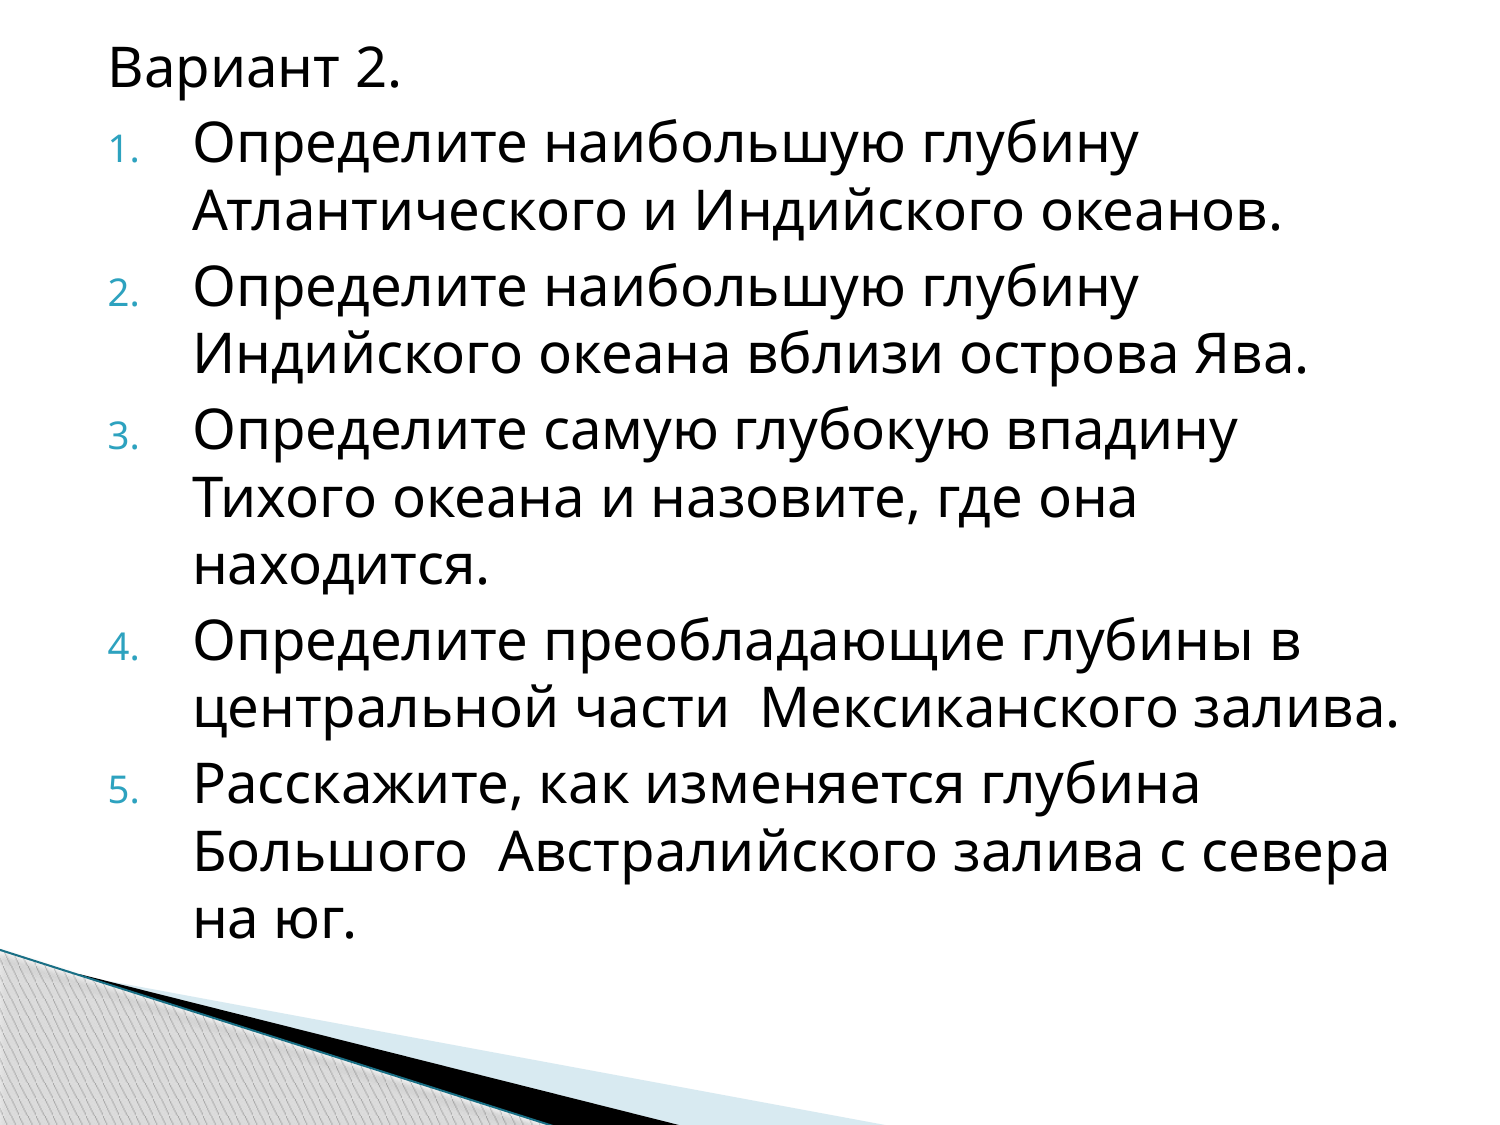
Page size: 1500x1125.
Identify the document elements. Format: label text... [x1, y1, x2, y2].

list Вариант 2. Определите наибольшую глубину Атлантического и Индийского океанов. Определите наибольшую глубину Индийского океана вблизи острова Ява. Определите самую глубокую впадину Тихого океана и назовите, где она находится. Определите преобладающие глубины в центральной части Мексиканского залива. Расскажите, как изменяется глубина Большого Австралийского залива с севера на юг. [75, 23, 1425, 1055]
